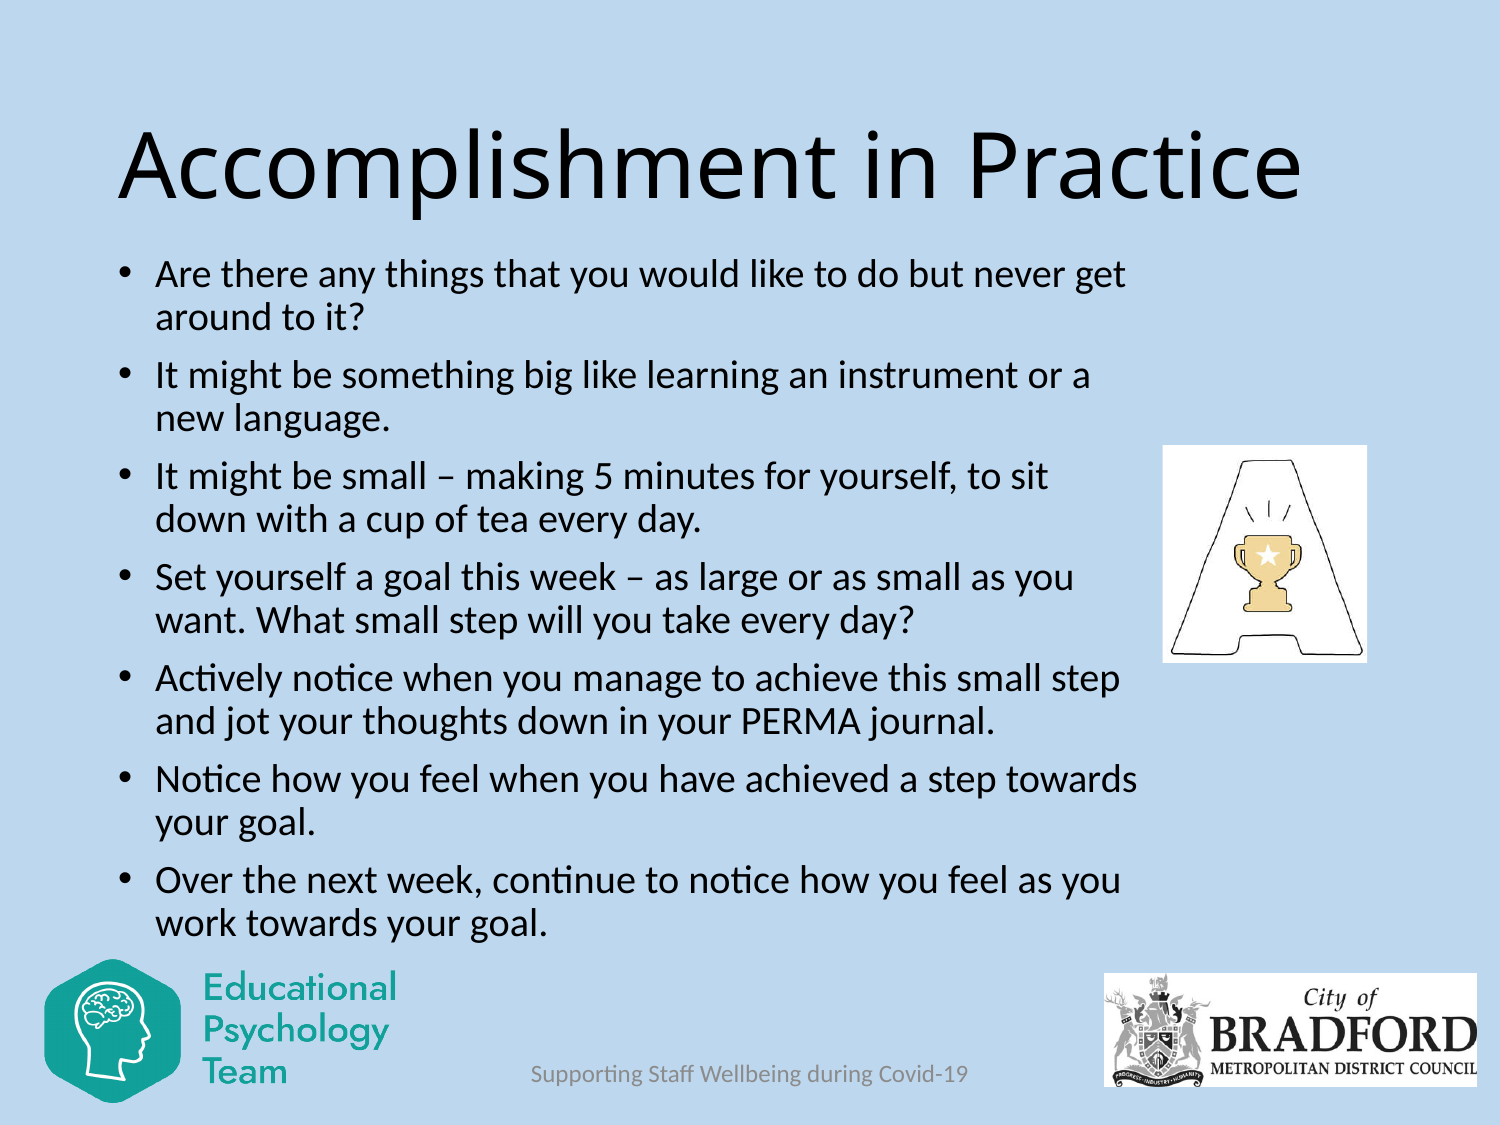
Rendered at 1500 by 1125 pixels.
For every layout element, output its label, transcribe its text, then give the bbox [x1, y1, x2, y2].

picture [1104, 973, 1477, 1087]
title Accomplishment in Practice [103, 59, 1397, 278]
picture [1162, 445, 1368, 663]
footer Supporting Staff Wellbeing during Covid-19 [496, 1042, 1004, 1103]
picture [44, 959, 397, 1103]
list Are there any things that you would like to do but never get around to it? It might be something big like learning an instrument or a new language. It might be small – making 5 minutes for yourself, to sit down with a cup of tea every day. Set yourself a goal this week – as large or as small as you want. What small step will you take every day? Actively notice when you manage to achieve this small step and jot your thoughts down in your PERMA journal. Notice how you feel when you have achieved a step towards your goal. Over the next week, continue to notice how you feel as you work towards your goal. [103, 245, 1163, 959]
